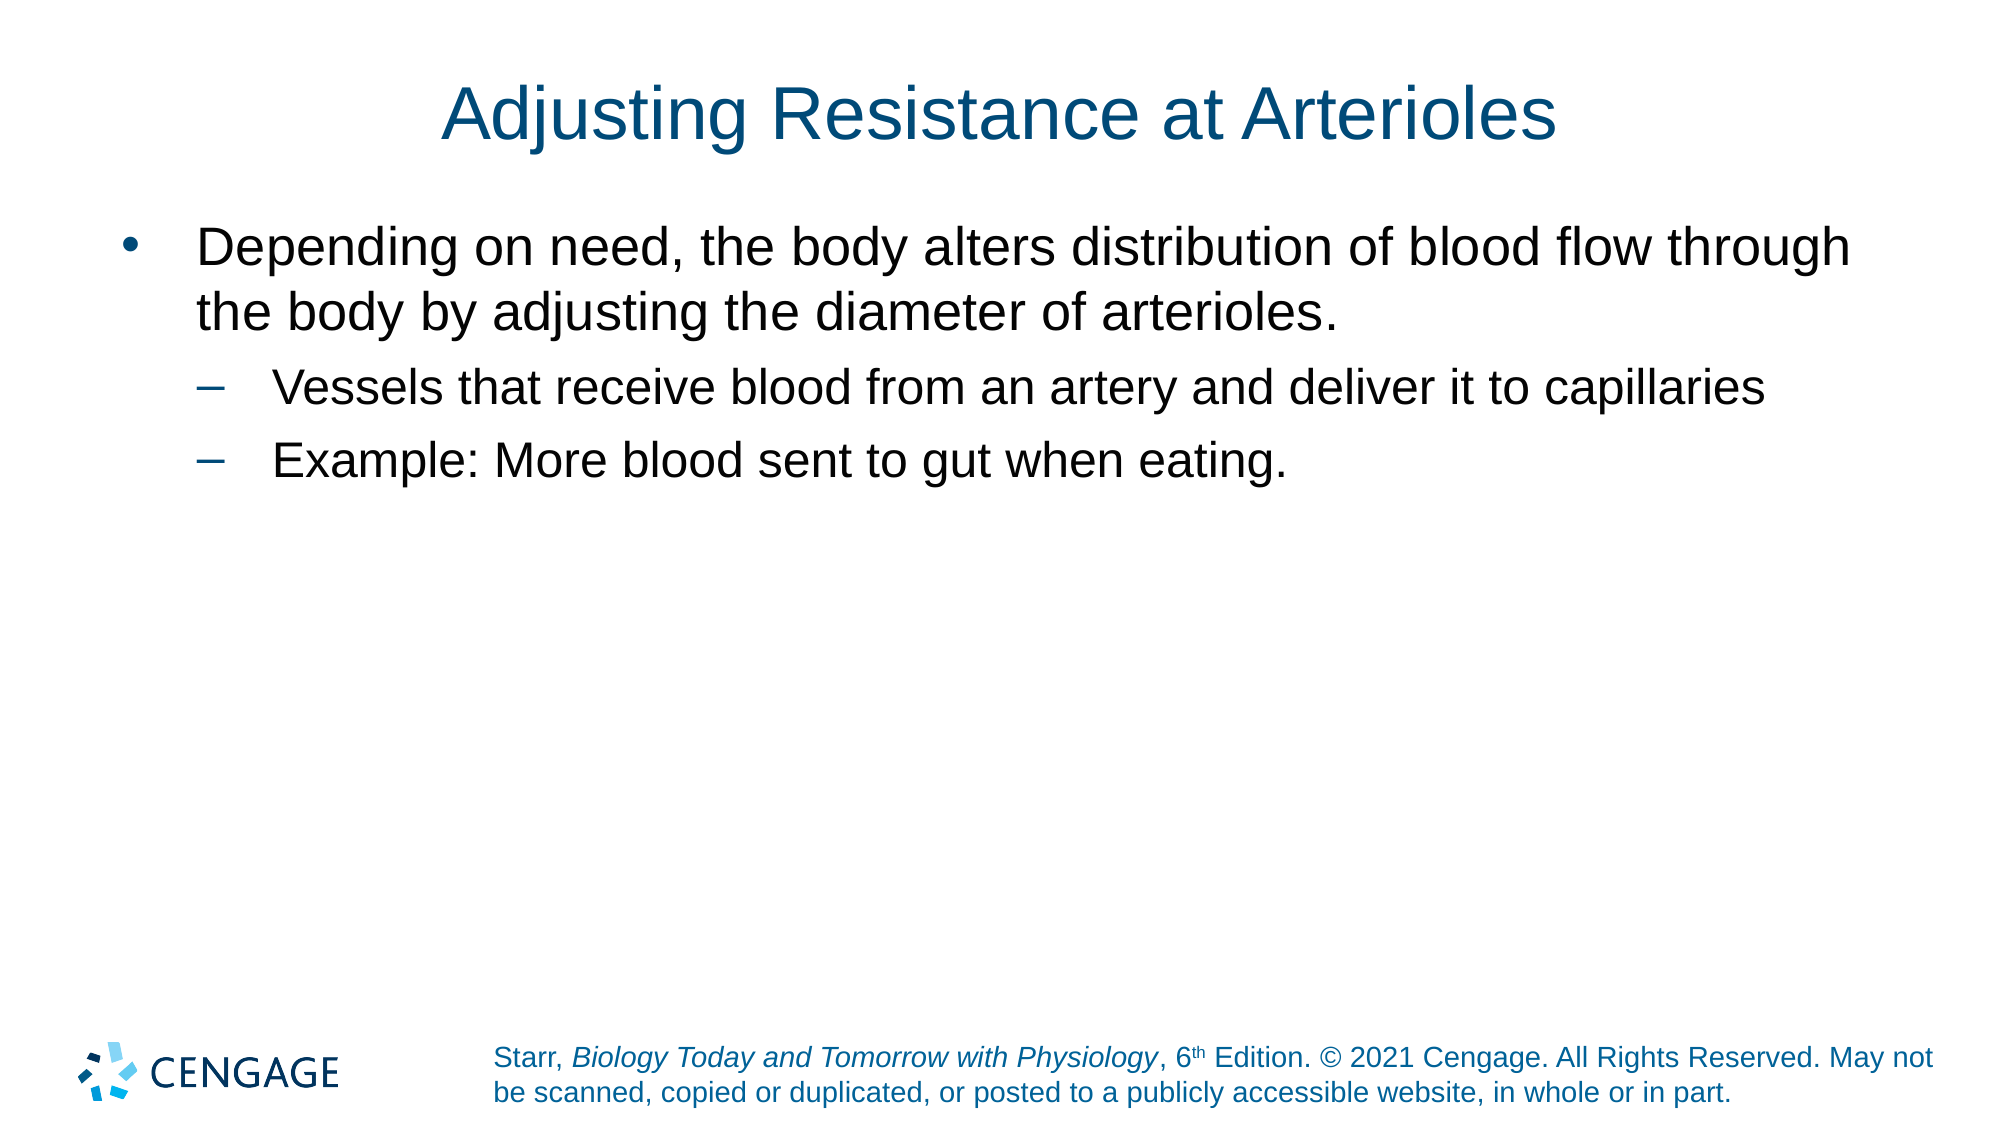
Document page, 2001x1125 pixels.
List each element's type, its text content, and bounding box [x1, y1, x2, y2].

picture [78, 1042, 338, 1101]
list Depending on need, the body alters distribution of blood flow through the body by adjusting the diameter of arterioles. Vessels that receive blood from an artery and deliver it to capillaries Example: More blood sent to gut when eating. [121, 211, 1880, 1011]
title Adjusting Resistance at Arterioles [137, 59, 1863, 171]
